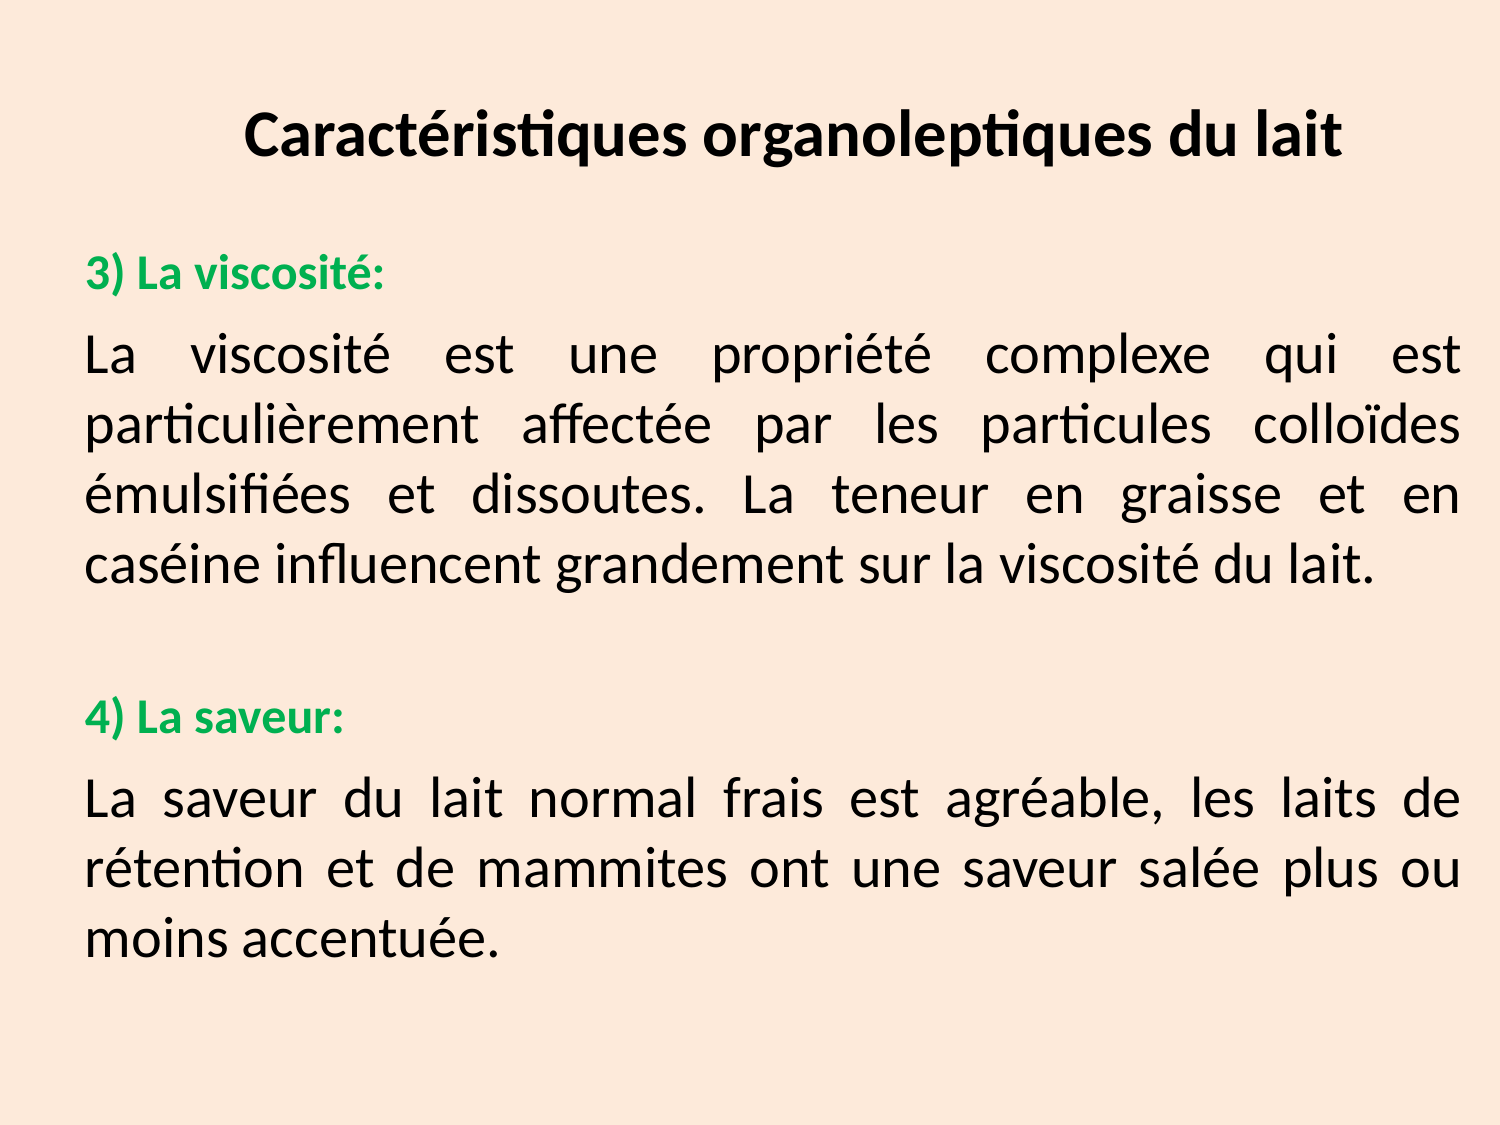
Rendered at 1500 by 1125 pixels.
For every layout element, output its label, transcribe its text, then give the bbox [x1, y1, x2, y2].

text_box Caractéristiques organoleptiques du lait [135, 81, 1454, 177]
text_box La saveur du lait normal frais est agréable, les laits de rétention et de mammites ont une saveur salée plus ou moins accentuée. [70, 751, 1478, 977]
text_box 4) La saveur: [70, 676, 739, 751]
text_box 3) La viscosité: [70, 231, 739, 307]
text_box La viscosité est une propriété complexe qui est particulièrement affectée par les particules colloïdes émulsifiées et dissoutes. La teneur en graisse et en caséine influencent grandement sur la viscosité du lait. [70, 307, 1478, 603]
